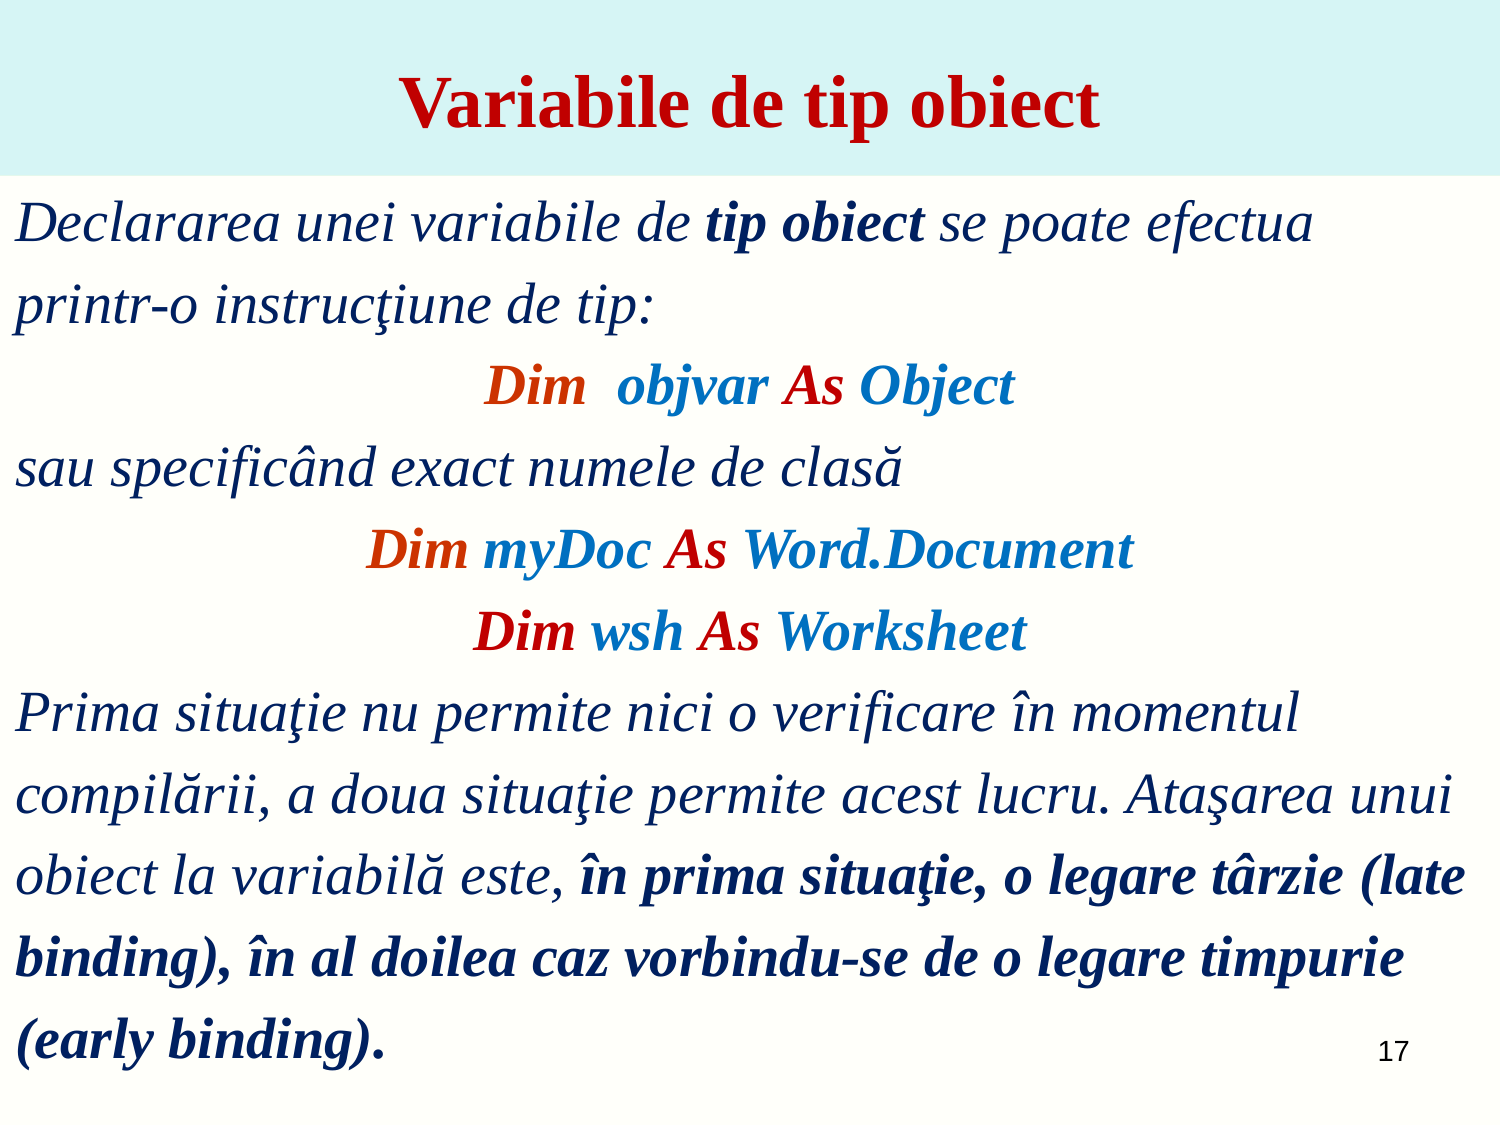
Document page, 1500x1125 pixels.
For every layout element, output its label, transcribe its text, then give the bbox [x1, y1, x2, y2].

title Variabile de tip obiect [0, 0, 1500, 176]
list Declararea unei variabile de tip obiect se poate efectua printr-o instrucţiune de tip: Dim objvar As Object sau specificând exact numele de clasă Dim myDoc As Word.Document Dim wsh As Worksheet Prima situaţie nu permite nici o verificare în momentul compilării, a doua situaţie permite acest lucru. Ataşarea unui obiect la variabilă este, în prima situaţie, o legare târzie (late binding), în al doilea caz vorbindu-se de o legare timpurie (early binding). [0, 176, 1500, 1125]
slide_number 17 [1074, 1024, 1425, 1103]
